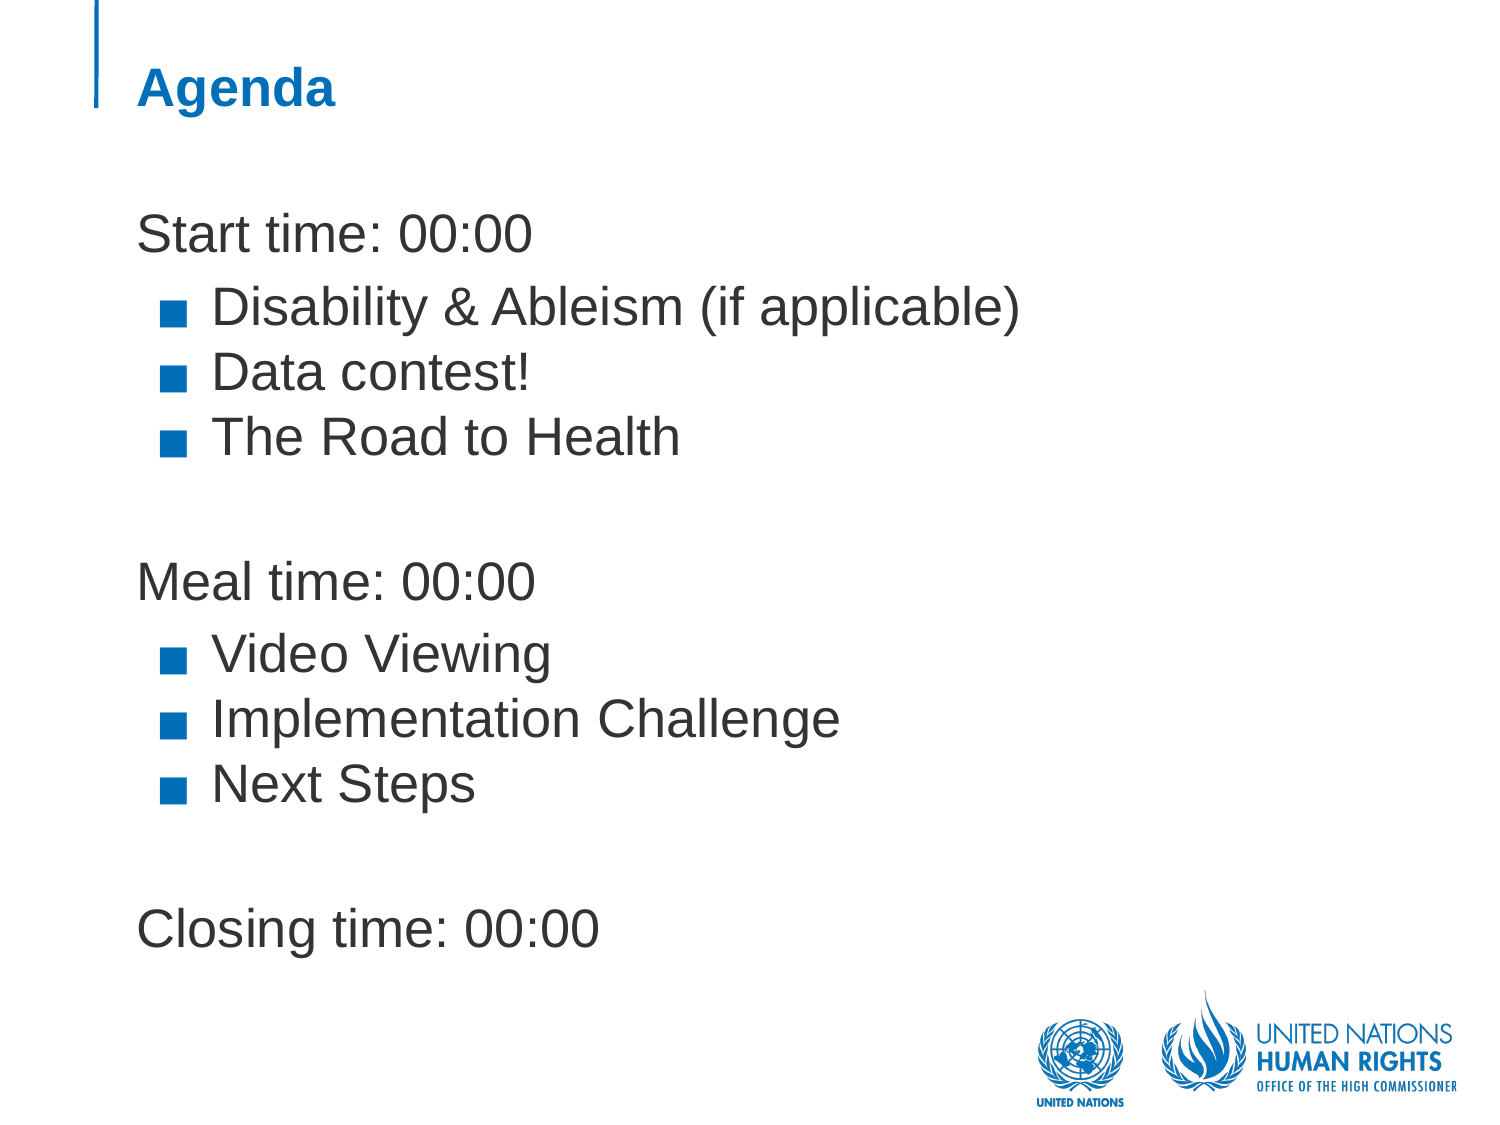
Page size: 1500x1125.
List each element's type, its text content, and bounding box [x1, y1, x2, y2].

picture [1037, 990, 1457, 1107]
title Agenda [121, 45, 1363, 148]
list Start time: 00:00 Disability & Ableism (if applicable) Data contest! The Road to Health Meal time: 00:00 Video Viewing Implementation Challenge Next Steps Closing time: 00:00 [121, 191, 1363, 981]
